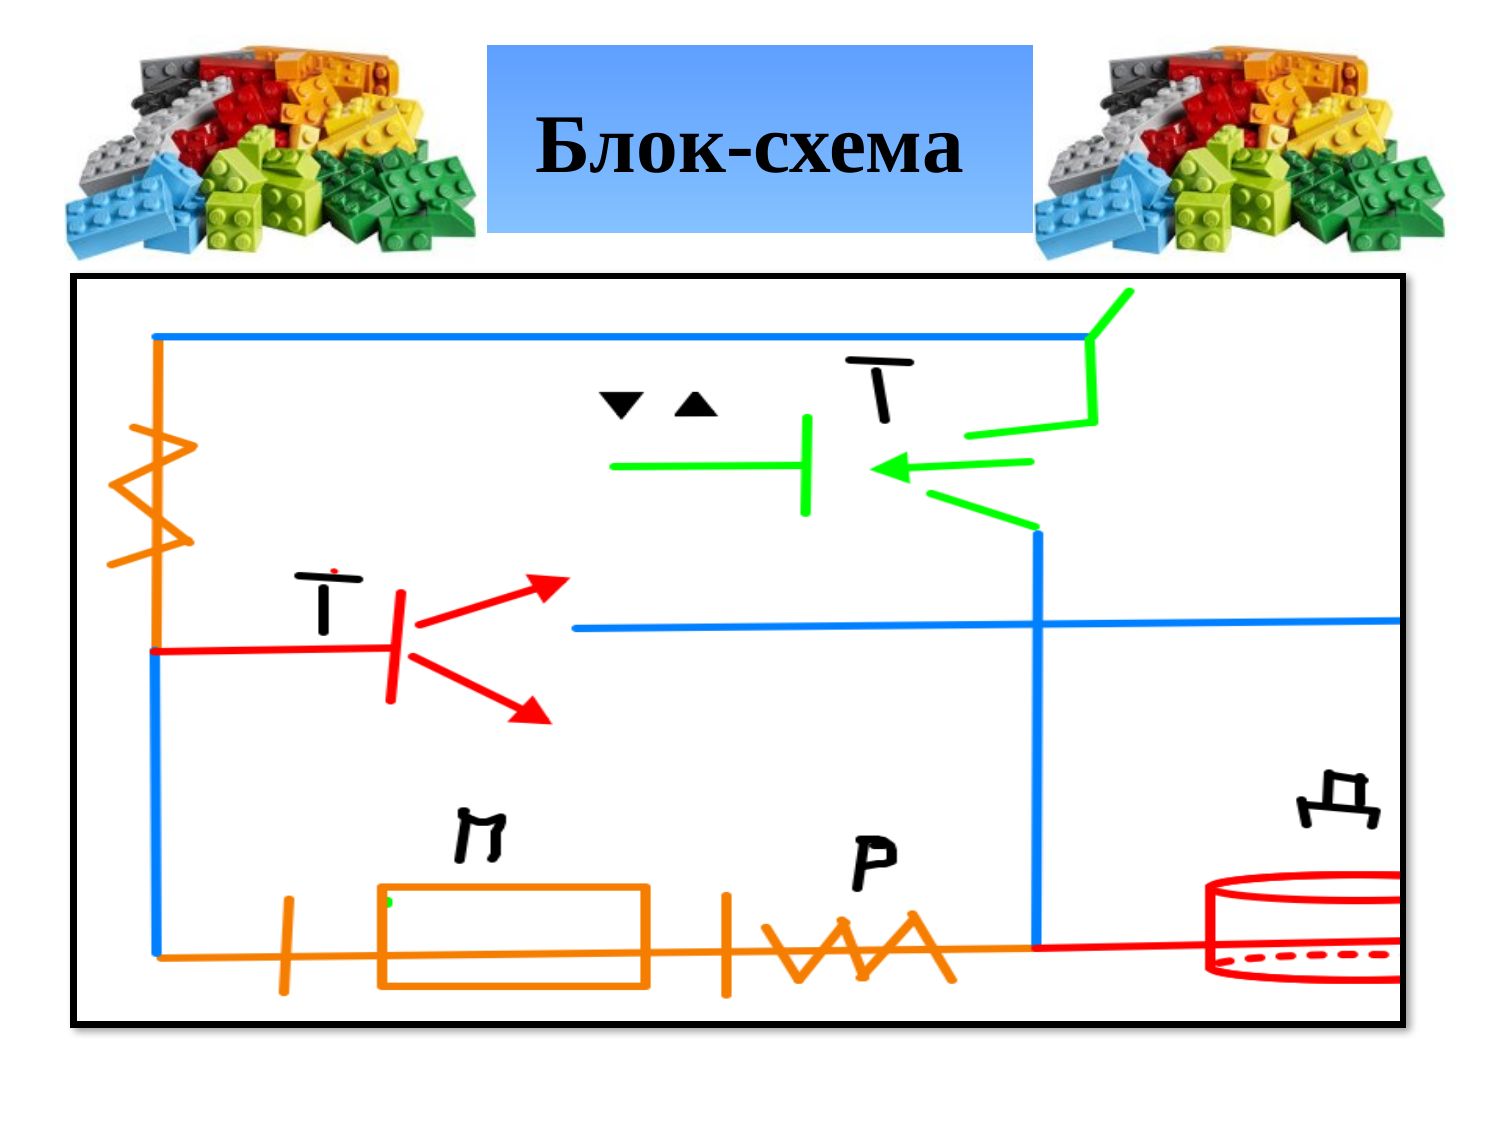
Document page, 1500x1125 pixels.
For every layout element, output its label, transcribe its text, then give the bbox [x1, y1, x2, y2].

picture [64, 34, 487, 267]
picture [1033, 34, 1456, 267]
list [76, 278, 1400, 1022]
title Блок-схема [493, 45, 1028, 233]
